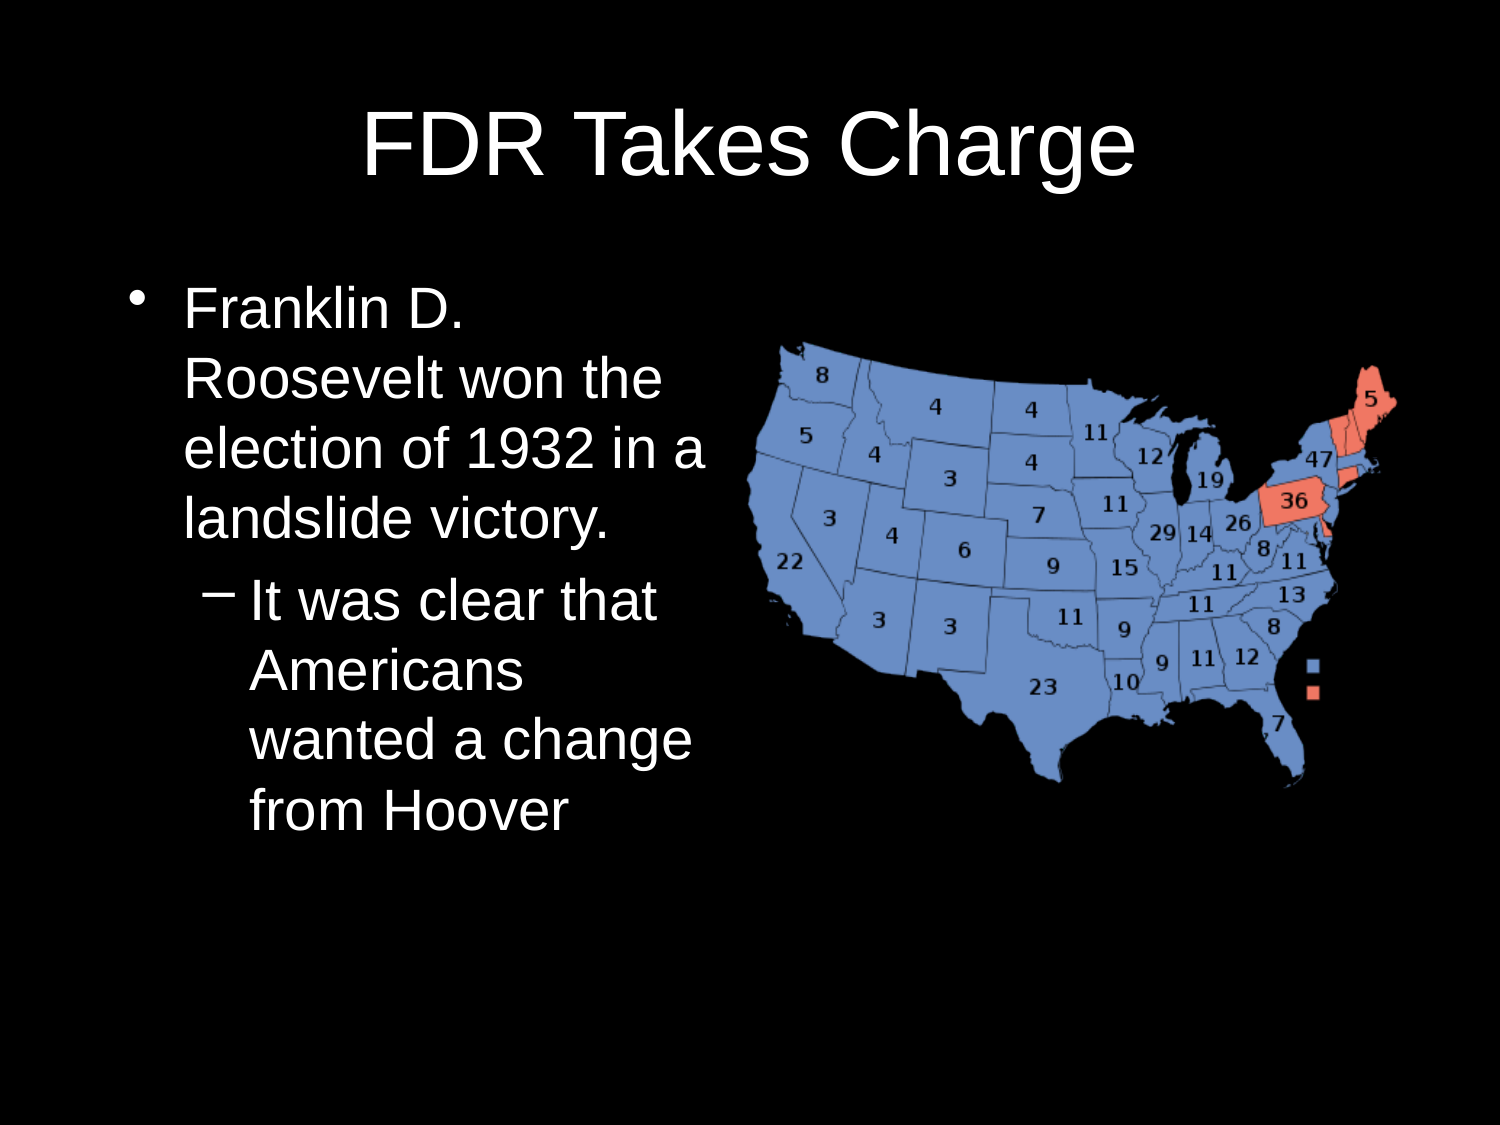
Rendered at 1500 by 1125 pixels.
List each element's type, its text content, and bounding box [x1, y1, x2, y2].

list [737, 337, 1463, 801]
list Franklin D. Roosevelt won the election of 1932 in a landslide victory. It was clear that Americans wanted a change from Hoover [112, 262, 725, 1005]
title FDR Takes Charge [75, 45, 1425, 233]
